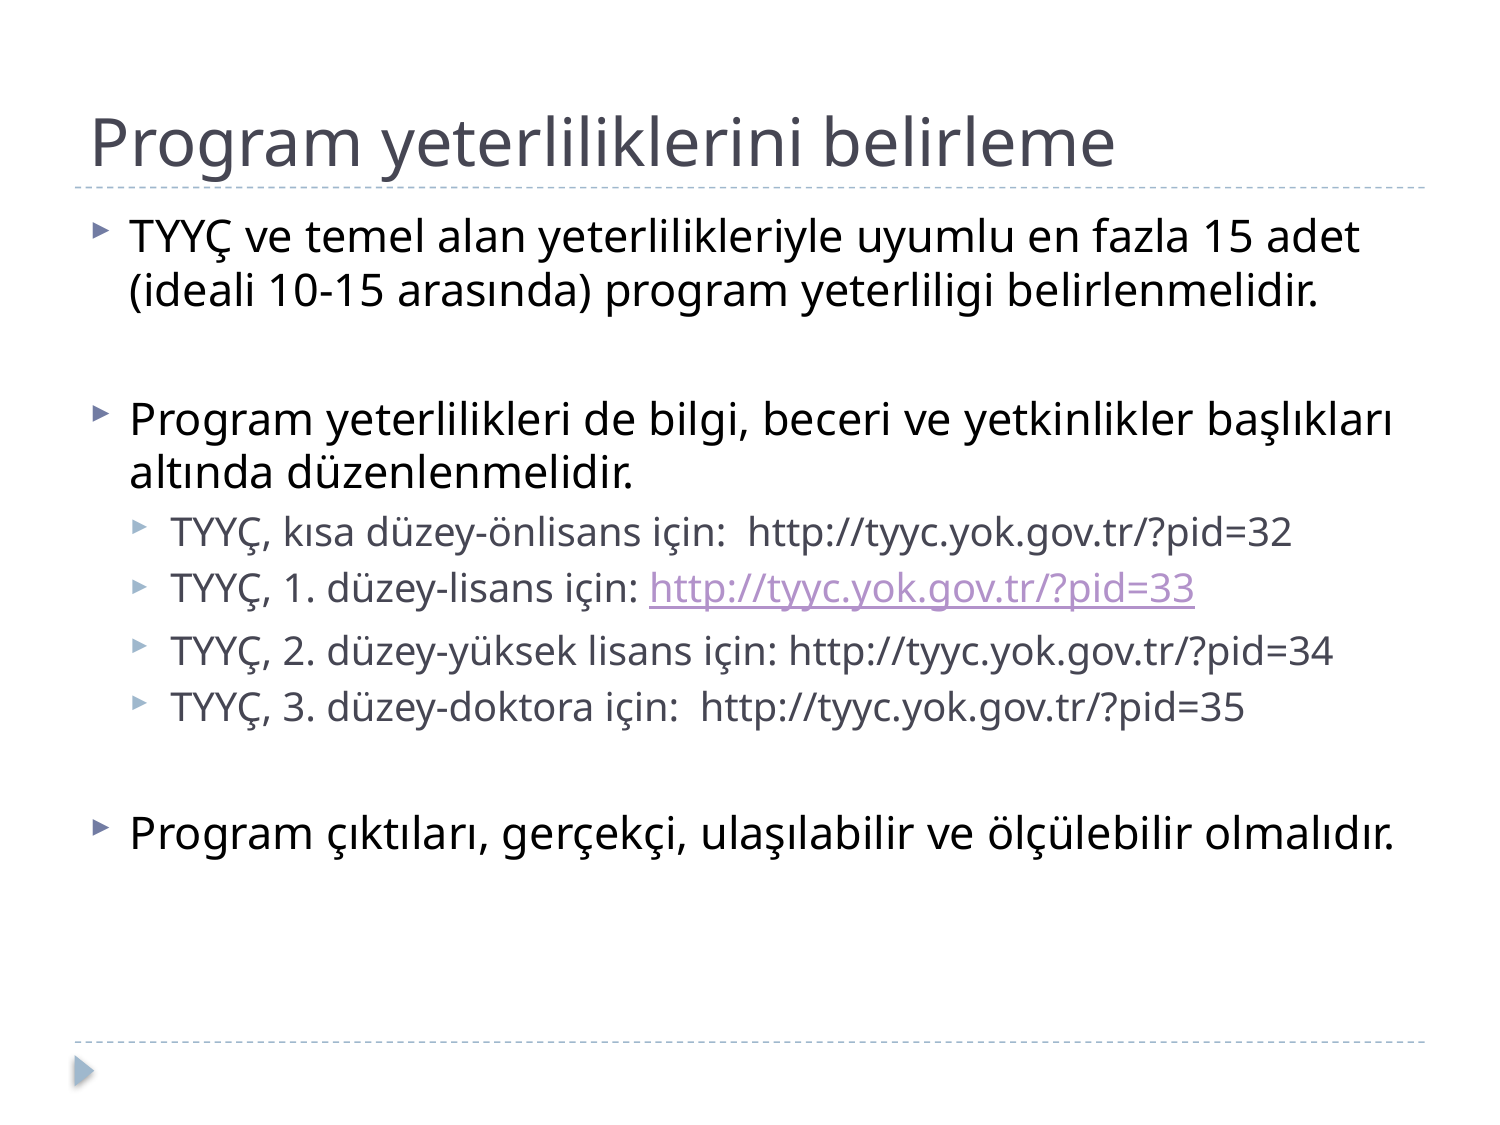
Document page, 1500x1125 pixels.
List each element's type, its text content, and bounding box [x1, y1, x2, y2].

list TYYÇ ve temel alan yeterlilikleriyle uyumlu en fazla 15 adet (ideali 10‐15 arasında) program yeterliligi belirlenmelidir. Program yeterlilikleri de bilgi, beceri ve yetkinlikler başlıkları altında düzenlenmelidir. TYYÇ, kısa düzey‐önlisans için: http://tyyc.yok.gov.tr/?pid=32 TYYÇ, 1. düzey‐lisans için: http://tyyc.yok.gov.tr/?pid=33 TYYÇ, 2. düzey‐yüksek lisans için: http://tyyc.yok.gov.tr/?pid=34 TYYÇ, 3. düzey‐doktora için: http://tyyc.yok.gov.tr/?pid=35 Program çıktıları, gerçekçi, ulaşılabilir ve ölçülebilir olmalıdır. [75, 200, 1425, 1010]
title Program yeterliliklerini belirleme [75, 24, 1425, 188]
